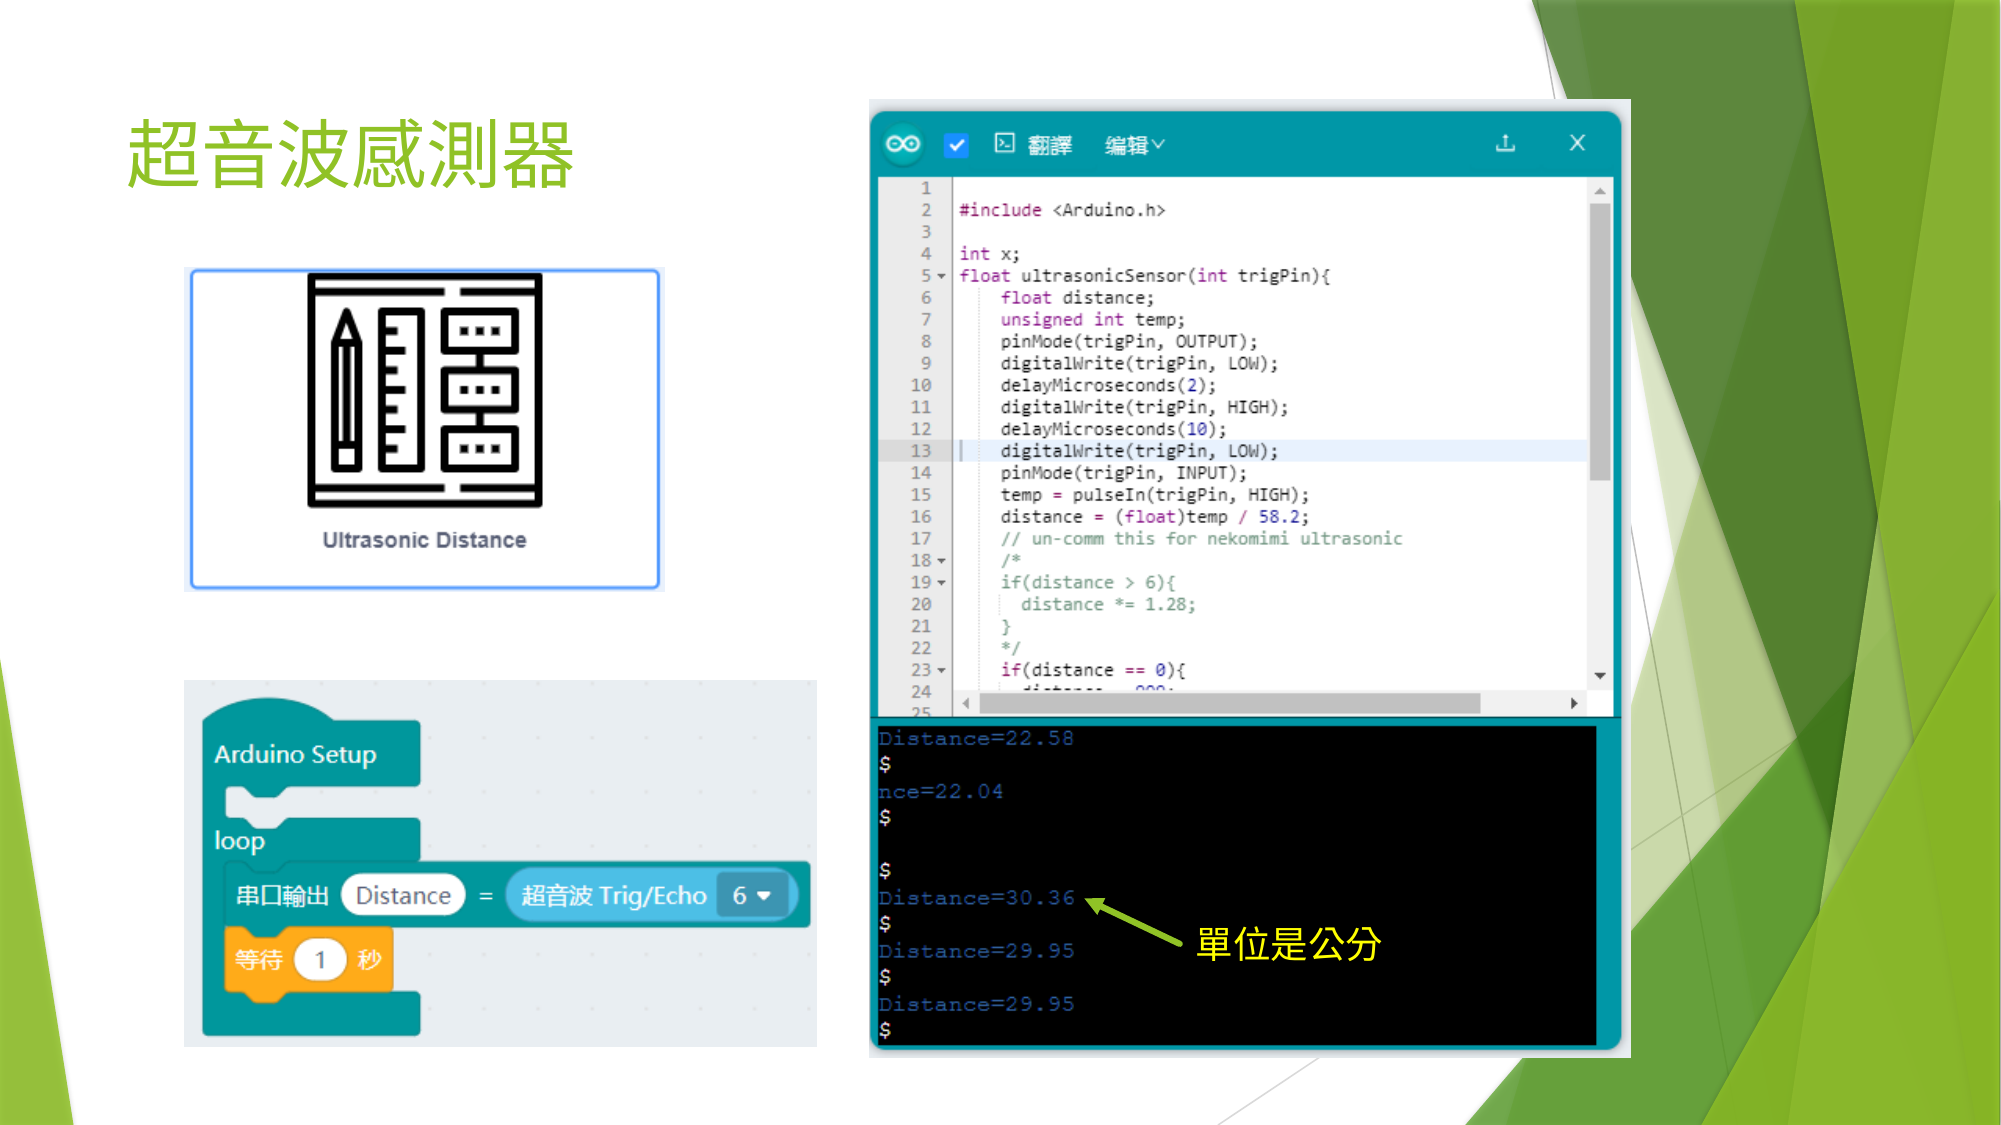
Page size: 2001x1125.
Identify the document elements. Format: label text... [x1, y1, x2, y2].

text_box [1083, 897, 1181, 945]
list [184, 680, 817, 1047]
picture [184, 267, 666, 592]
title 超音波感測器 [111, 99, 868, 216]
picture [868, 99, 1631, 1059]
